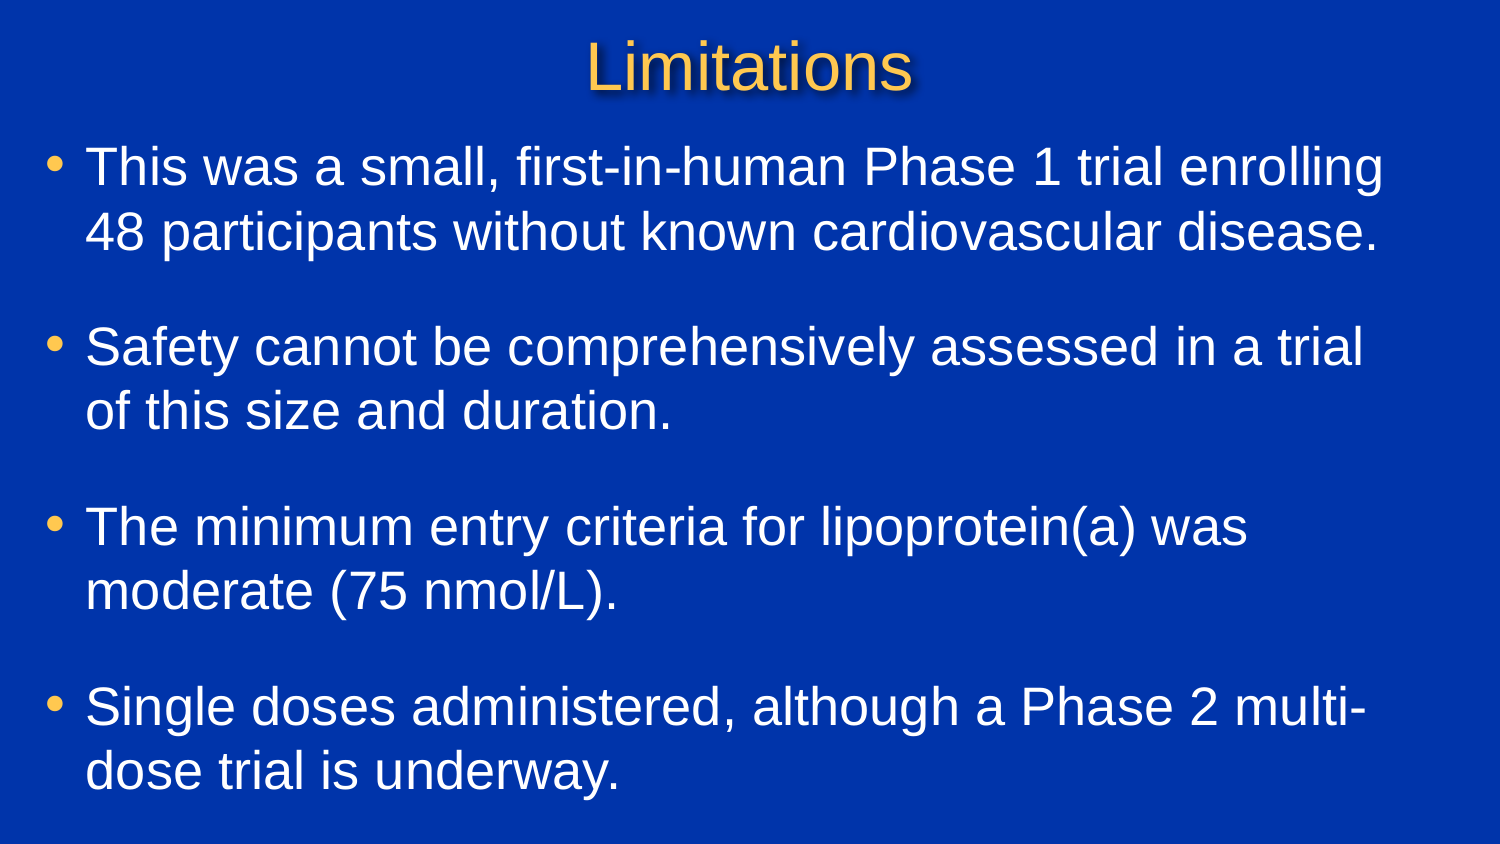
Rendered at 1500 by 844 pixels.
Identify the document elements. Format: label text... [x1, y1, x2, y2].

list This was a small, first-in-human Phase 1 trial enrolling 48 participants without known cardiovascular disease. Safety cannot be comprehensively assessed in a trial of this size and duration. The minimum entry criteria for lipoprotein(a) was moderate (75 nmol/L). Single doses administered, although a Phase 2 multi-dose trial is underway. [28, 123, 1472, 816]
title Limitations [112, 2, 1388, 123]
